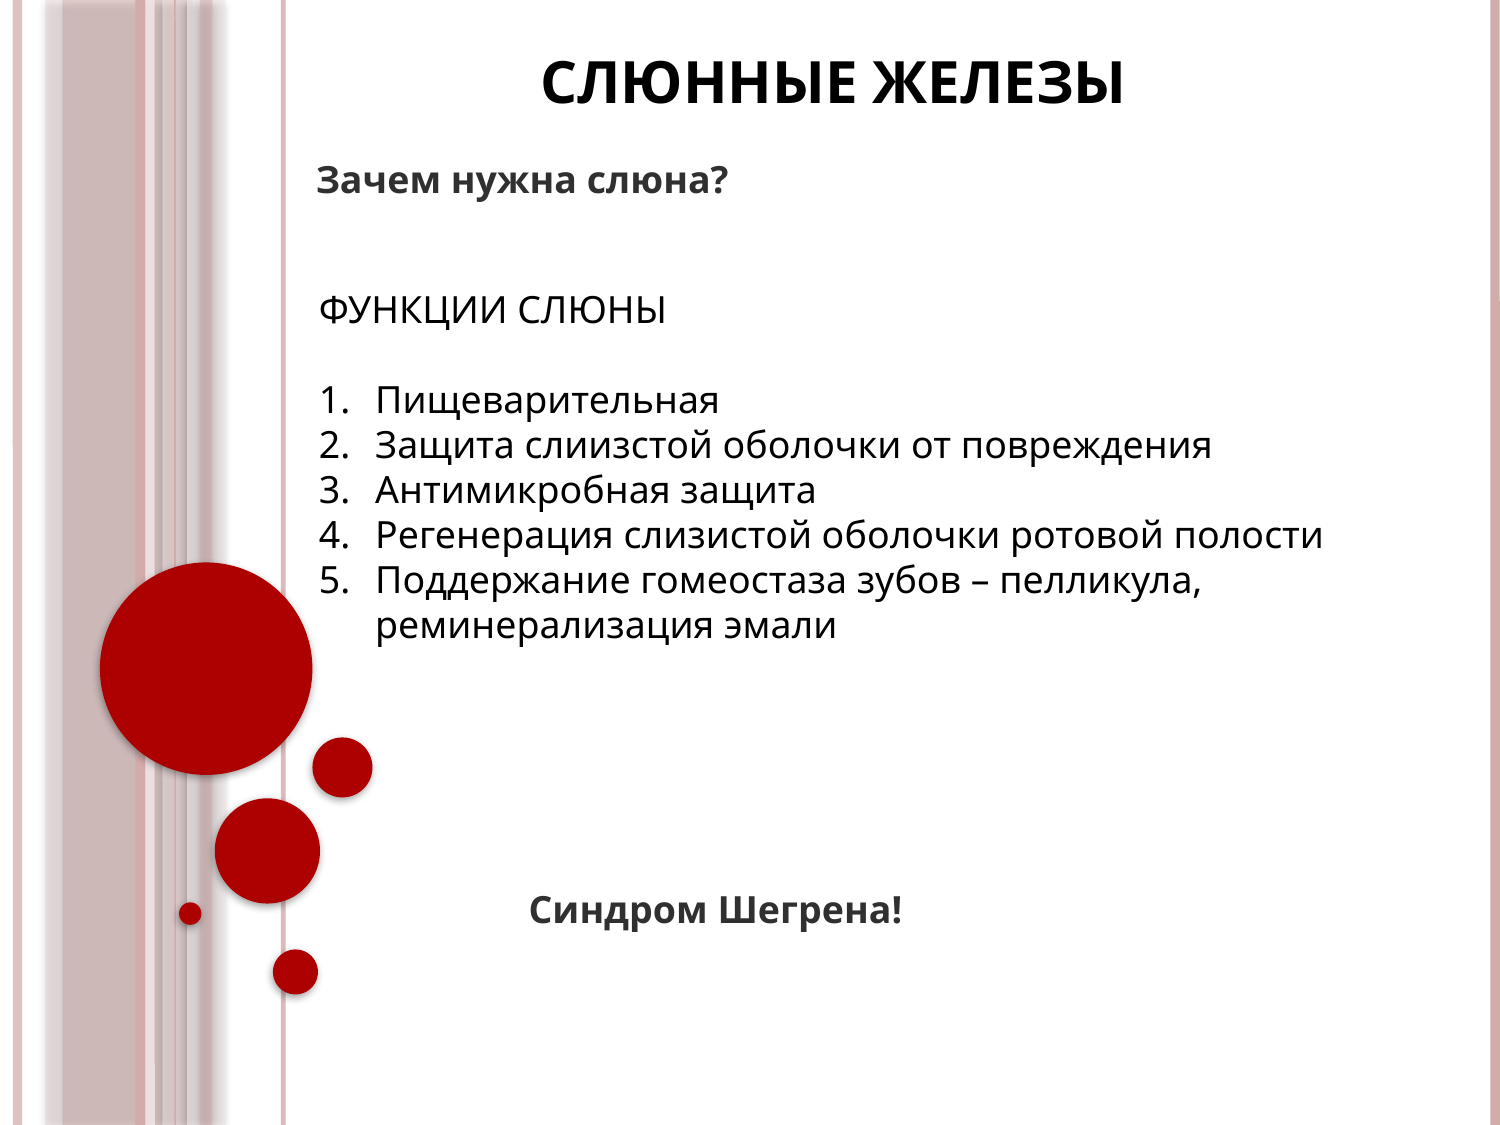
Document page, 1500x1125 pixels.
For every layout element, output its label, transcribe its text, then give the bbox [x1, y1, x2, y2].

text_box Зачем нужна слюна? [301, 148, 974, 211]
text_box Синдром Шегрена! [513, 879, 1500, 941]
subtitle СЛЮННЫЕ ЖЕЛЕЗЫ [525, 38, 1500, 100]
text_box ФУНКЦИИ СЛЮНЫ Пищеварительная Защита слиизстой оболочки от повреждения Антимикробная защита Регенерация слизистой оболочки ротовой полости Поддержание гомеостаза зубов – пелликула, реминерализация эмали [304, 278, 1383, 654]
